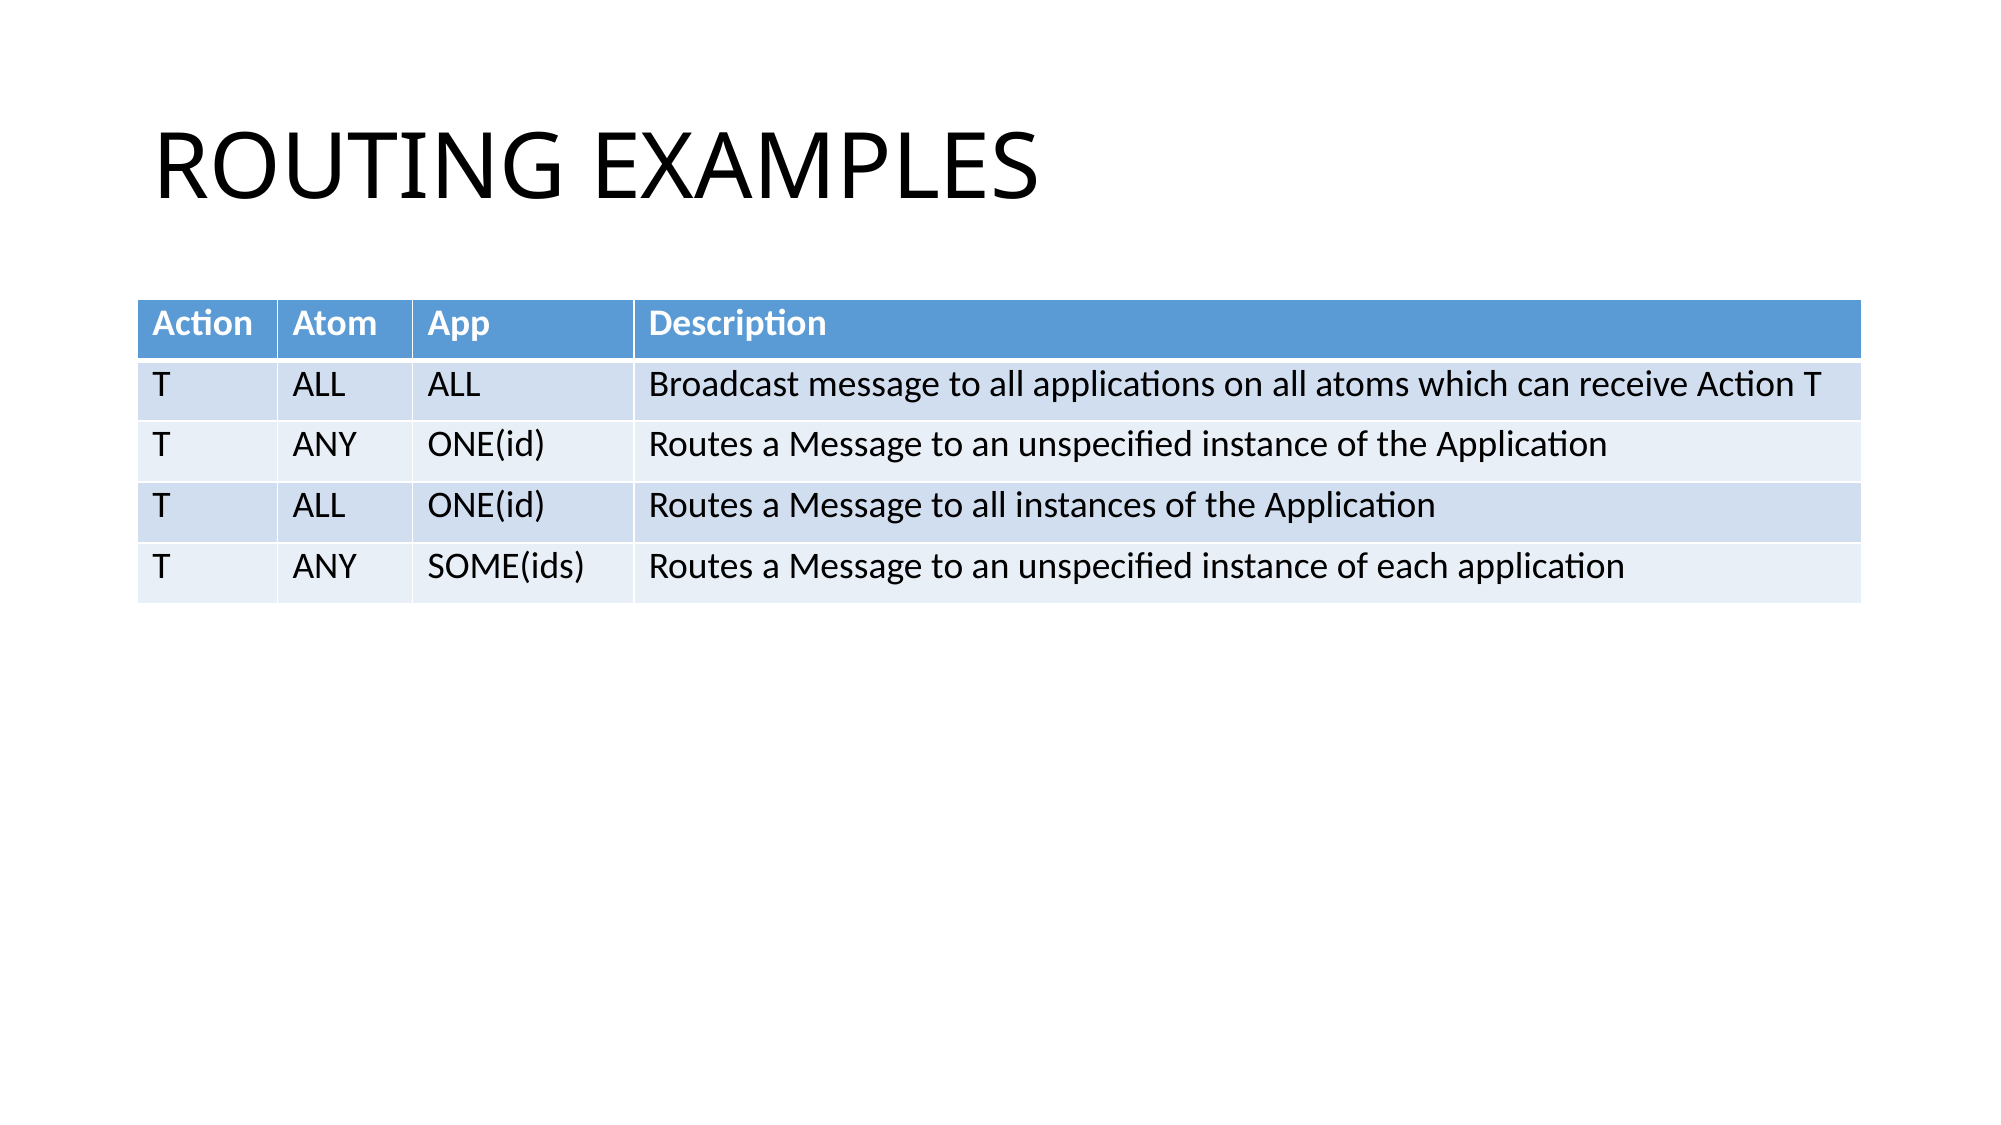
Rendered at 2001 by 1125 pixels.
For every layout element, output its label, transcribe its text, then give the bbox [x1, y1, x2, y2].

table_cell T [138, 363, 277, 420]
table_cell Broadcast message to all applications on all atoms which can receive Action T [635, 363, 1861, 420]
title ROUTING EXAMPLES [137, 59, 1863, 278]
table_cell ONE(id) [413, 422, 633, 481]
table_cell ALL [278, 363, 412, 420]
table_cell T [138, 422, 277, 481]
table_cell ALL [413, 363, 633, 420]
table_cell T [138, 544, 277, 603]
table_cell SOME(ids) [413, 544, 633, 603]
table_header App [413, 300, 633, 358]
table_cell Routes a Message to an unspecified instance of the Application [635, 422, 1861, 481]
table_cell Routes a Message to an unspecified instance of each application [635, 544, 1861, 603]
table_cell ONE(id) [413, 483, 633, 542]
table_header Atom [278, 300, 412, 358]
table_cell Routes a Message to all instances of the Application [635, 483, 1861, 542]
table_cell T [138, 483, 277, 542]
table_header Description [635, 300, 1861, 358]
table_cell ALL [278, 483, 412, 542]
table_header Action [138, 300, 277, 358]
table_cell ANY [278, 544, 412, 603]
table_cell ANY [278, 422, 412, 481]
